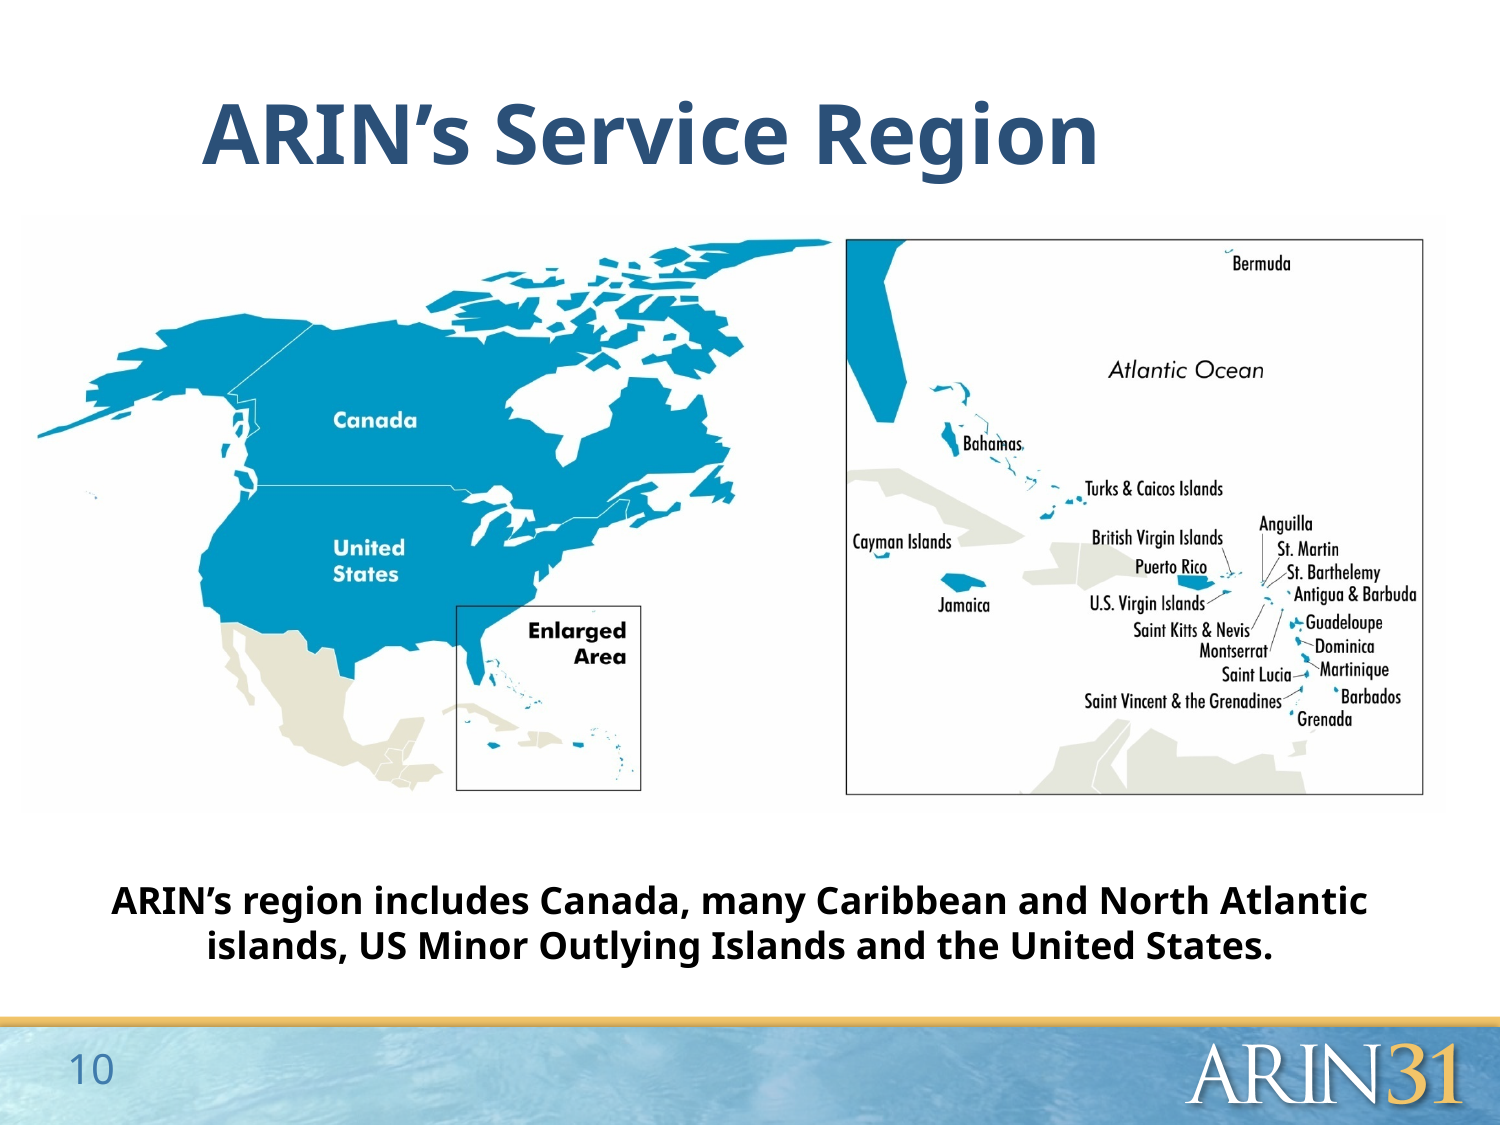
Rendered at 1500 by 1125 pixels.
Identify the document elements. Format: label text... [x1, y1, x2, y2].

picture [0, 0, 1500, 1125]
text_box ARIN’s region includes Canada, many Caribbean and North Atlantic islands, US Minor Outlying Islands and the United States. [44, 869, 1437, 975]
title ARIN’s Service Region [187, 62, 1263, 201]
slide_number 10 [52, 1035, 170, 1096]
